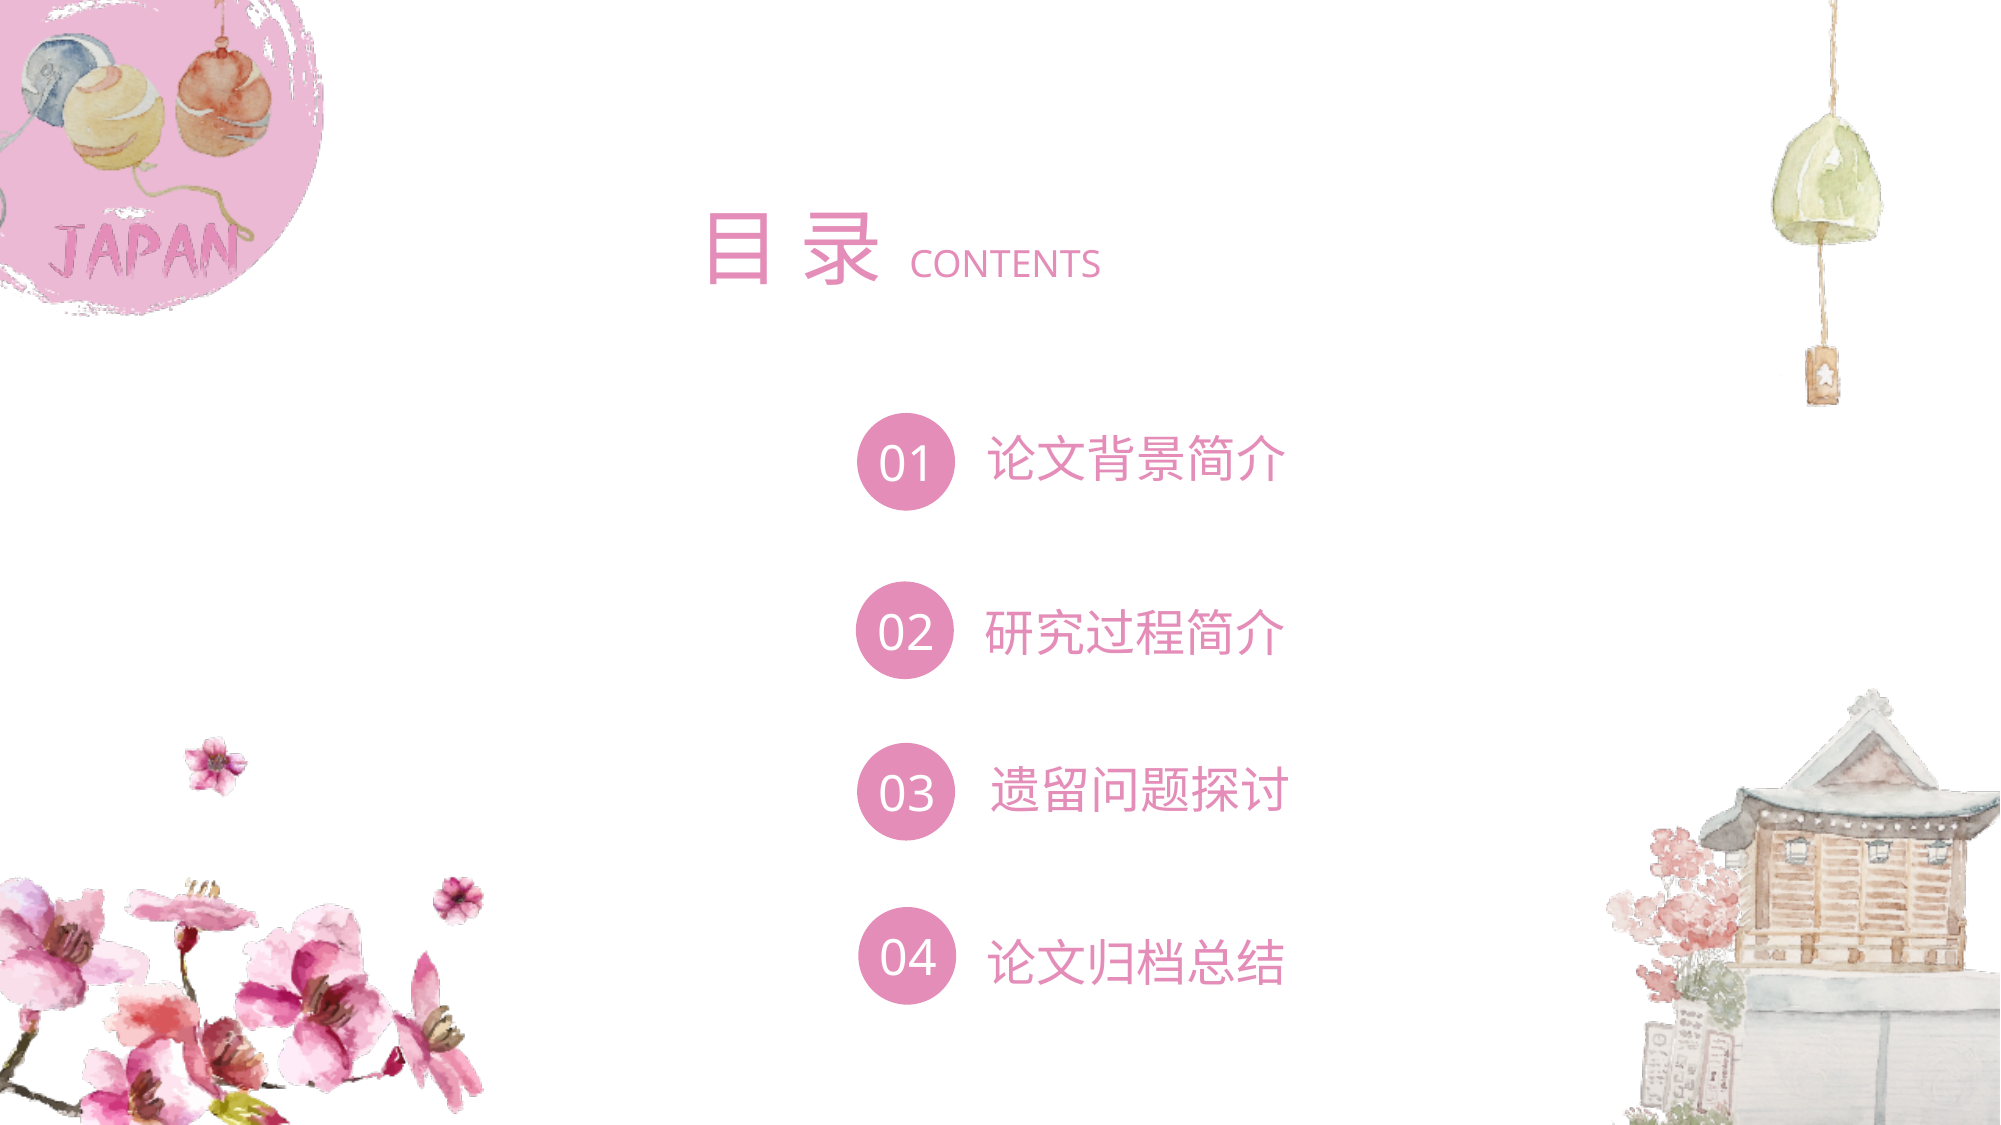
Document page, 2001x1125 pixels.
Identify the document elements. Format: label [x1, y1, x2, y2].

picture [1714, 0, 1917, 463]
picture [0, 0, 350, 328]
picture [1577, 662, 2000, 1125]
picture [0, 699, 535, 1125]
text_box [678, 187, 1322, 1015]
